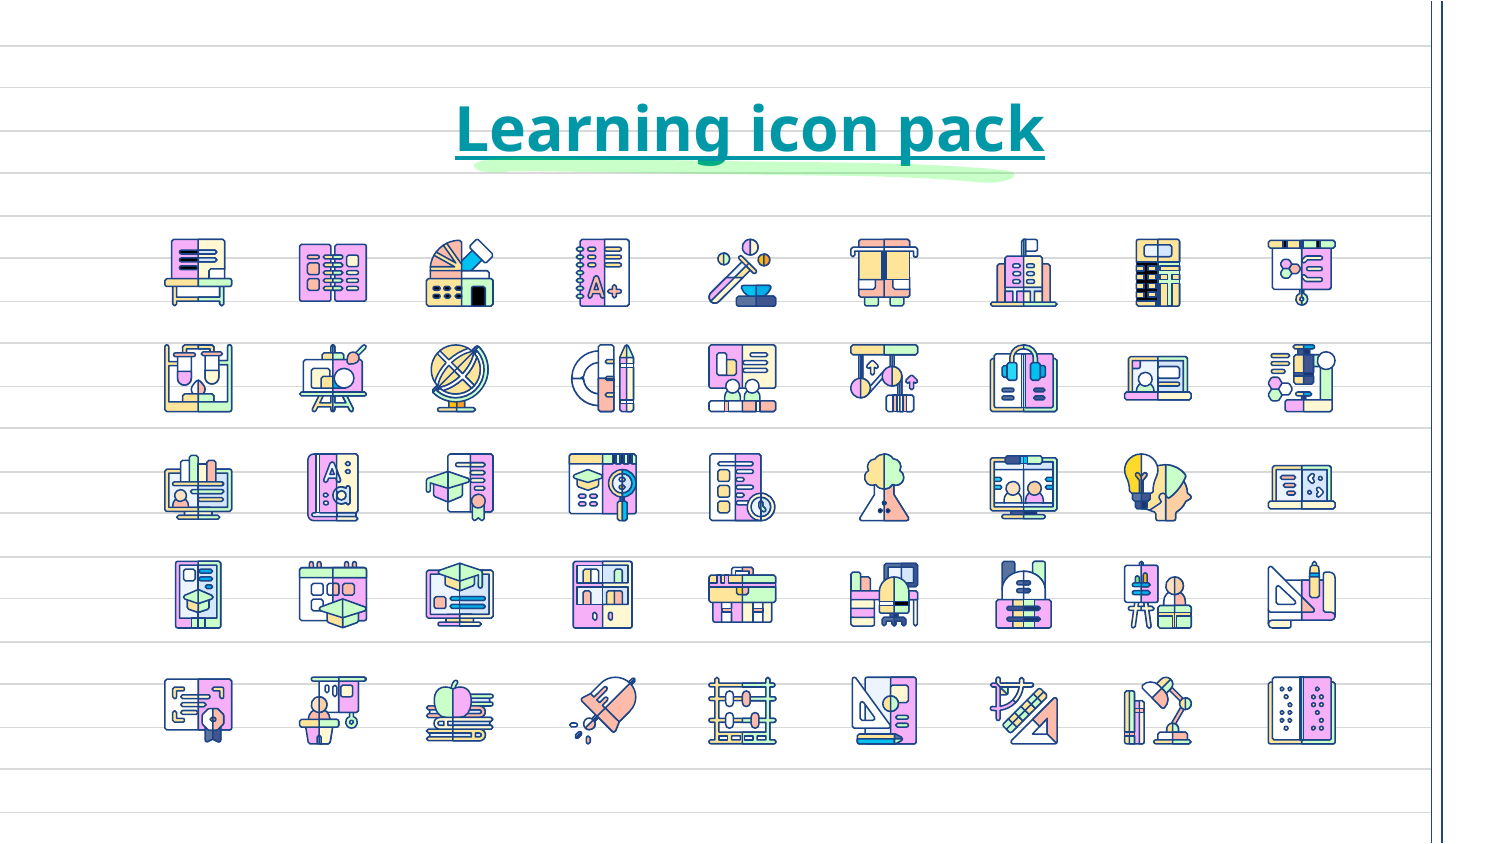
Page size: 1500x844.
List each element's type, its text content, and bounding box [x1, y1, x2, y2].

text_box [989, 676, 1058, 745]
text_box [1023, 469, 1053, 503]
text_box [852, 676, 917, 745]
text_box [1023, 514, 1046, 519]
text_box [1025, 493, 1044, 503]
text_box [1004, 493, 1022, 503]
text_box [995, 469, 1023, 503]
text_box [708, 239, 776, 307]
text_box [1268, 240, 1336, 306]
text_box [1023, 462, 1053, 469]
text_box [1006, 481, 1020, 496]
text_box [164, 239, 232, 307]
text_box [989, 239, 1058, 307]
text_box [708, 567, 776, 623]
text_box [708, 677, 777, 745]
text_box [575, 239, 630, 307]
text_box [1124, 561, 1192, 629]
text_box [175, 560, 222, 629]
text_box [850, 239, 918, 307]
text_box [850, 563, 918, 627]
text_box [426, 453, 494, 521]
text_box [429, 344, 489, 412]
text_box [1268, 676, 1336, 745]
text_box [425, 679, 494, 742]
text_box [1001, 514, 1023, 519]
text_box [1028, 455, 1043, 464]
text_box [1136, 239, 1180, 307]
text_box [571, 344, 634, 412]
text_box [568, 676, 639, 745]
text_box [995, 561, 1052, 629]
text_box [1120, 453, 1192, 521]
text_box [709, 453, 777, 521]
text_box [990, 344, 1058, 412]
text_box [299, 244, 367, 302]
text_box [569, 453, 637, 521]
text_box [1268, 344, 1336, 412]
text_box [1005, 455, 1019, 464]
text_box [1268, 561, 1336, 629]
title Learning icon pack [118, 88, 1382, 148]
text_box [164, 455, 232, 520]
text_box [298, 344, 368, 412]
text_box [1023, 457, 1057, 511]
text_box [1045, 477, 1053, 482]
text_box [572, 561, 633, 629]
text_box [164, 678, 232, 743]
text_box [995, 462, 1023, 469]
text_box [164, 344, 232, 412]
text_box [858, 453, 910, 521]
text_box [847, 344, 919, 412]
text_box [708, 344, 776, 412]
text_box [1023, 455, 1028, 464]
text_box [1027, 481, 1042, 496]
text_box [1124, 356, 1192, 401]
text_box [426, 239, 494, 307]
text_box [1045, 485, 1053, 490]
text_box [426, 563, 494, 627]
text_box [307, 453, 359, 521]
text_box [1268, 465, 1336, 510]
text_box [299, 561, 367, 628]
text_box [473, 157, 1015, 183]
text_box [1124, 677, 1192, 745]
text_box [990, 457, 1023, 511]
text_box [299, 676, 367, 745]
